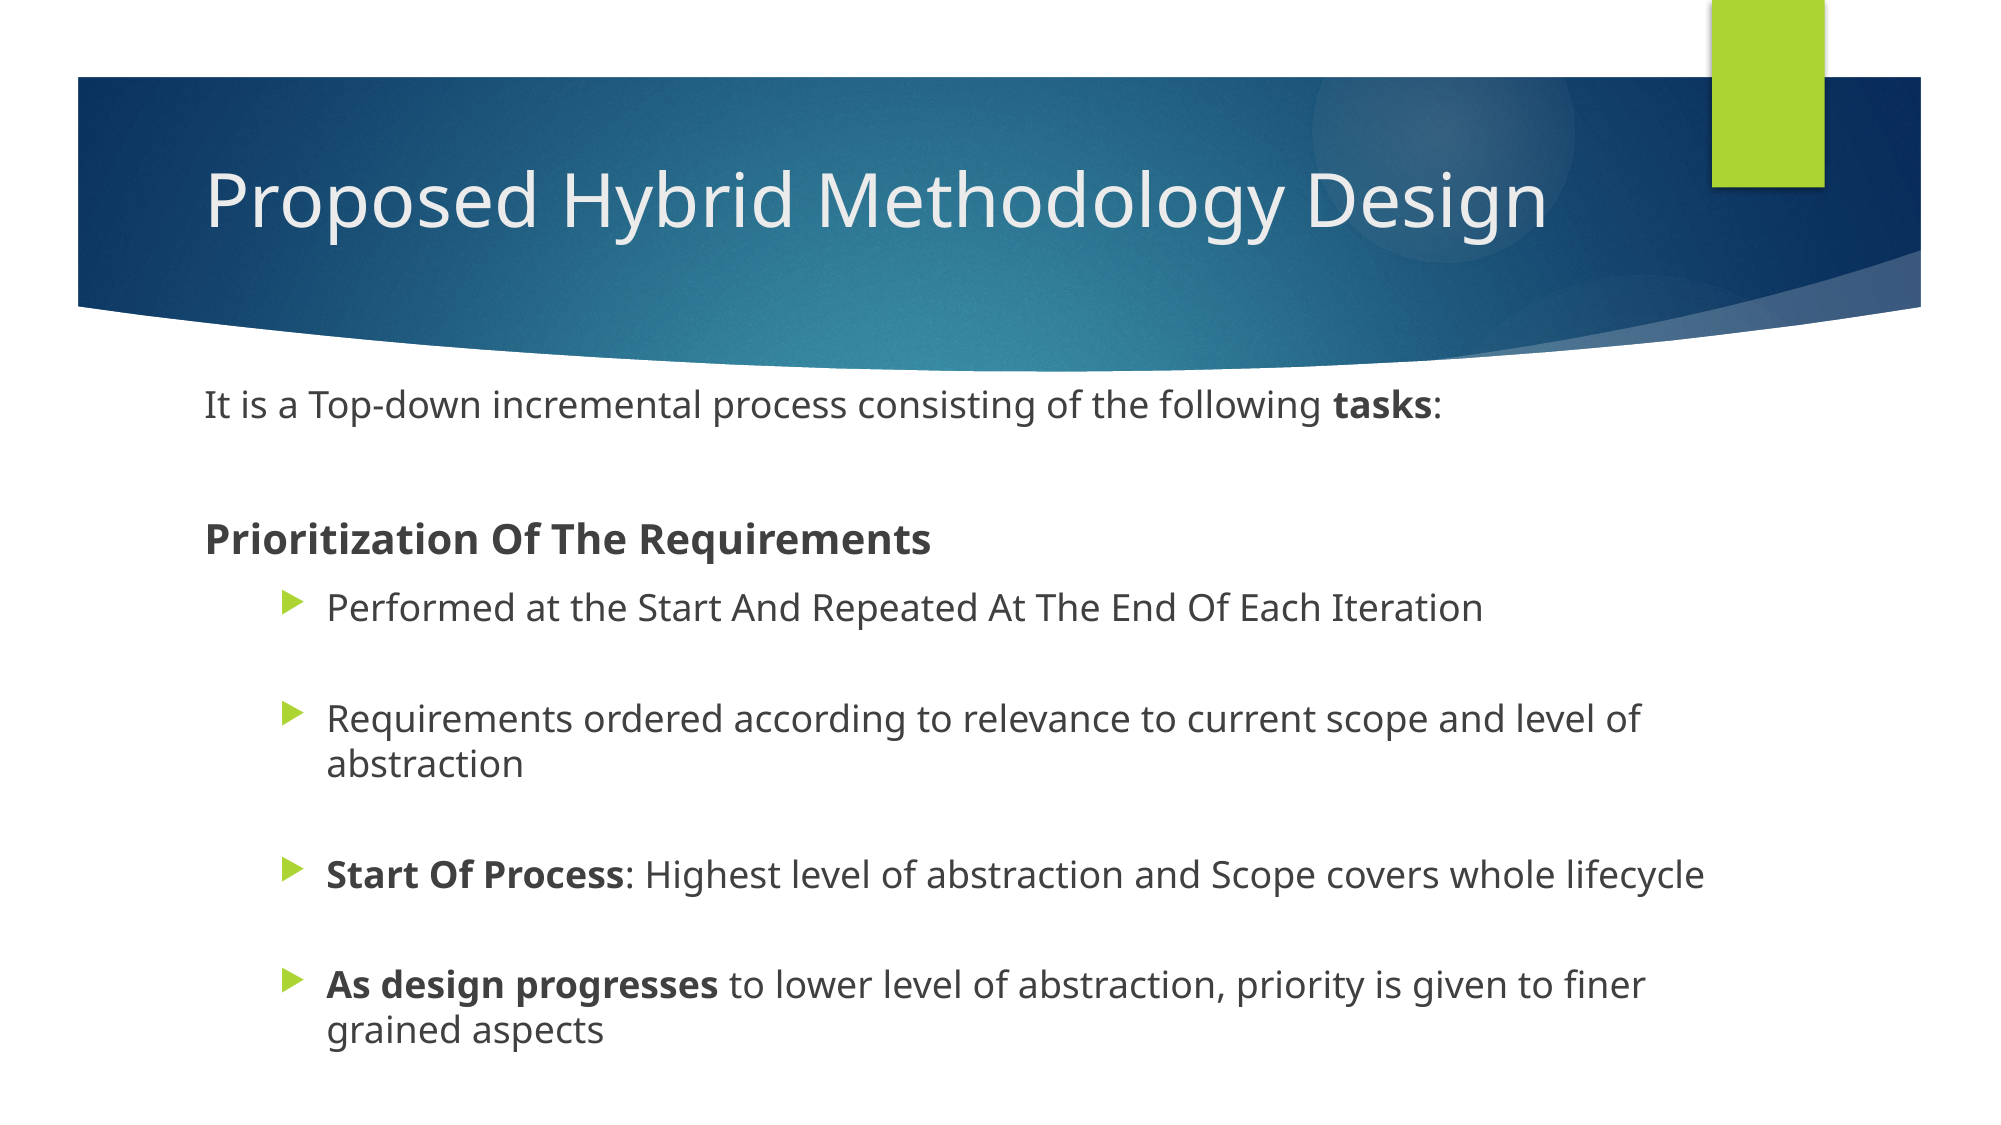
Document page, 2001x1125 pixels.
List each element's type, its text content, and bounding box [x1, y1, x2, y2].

list It is a Top-down incremental process consisting of the following tasks: Prioritization Of The Requirements Performed at the Start And Repeated At The End Of Each Iteration Requirements ordered according to relevance to current scope and level of abstraction Start Of Process: Highest level of abstraction and Scope covers whole lifecycle As design progresses to lower level of abstraction, priority is given to finer grained aspects [189, 373, 1783, 1073]
title Proposed Hybrid Methodology Design [189, 139, 1627, 256]
